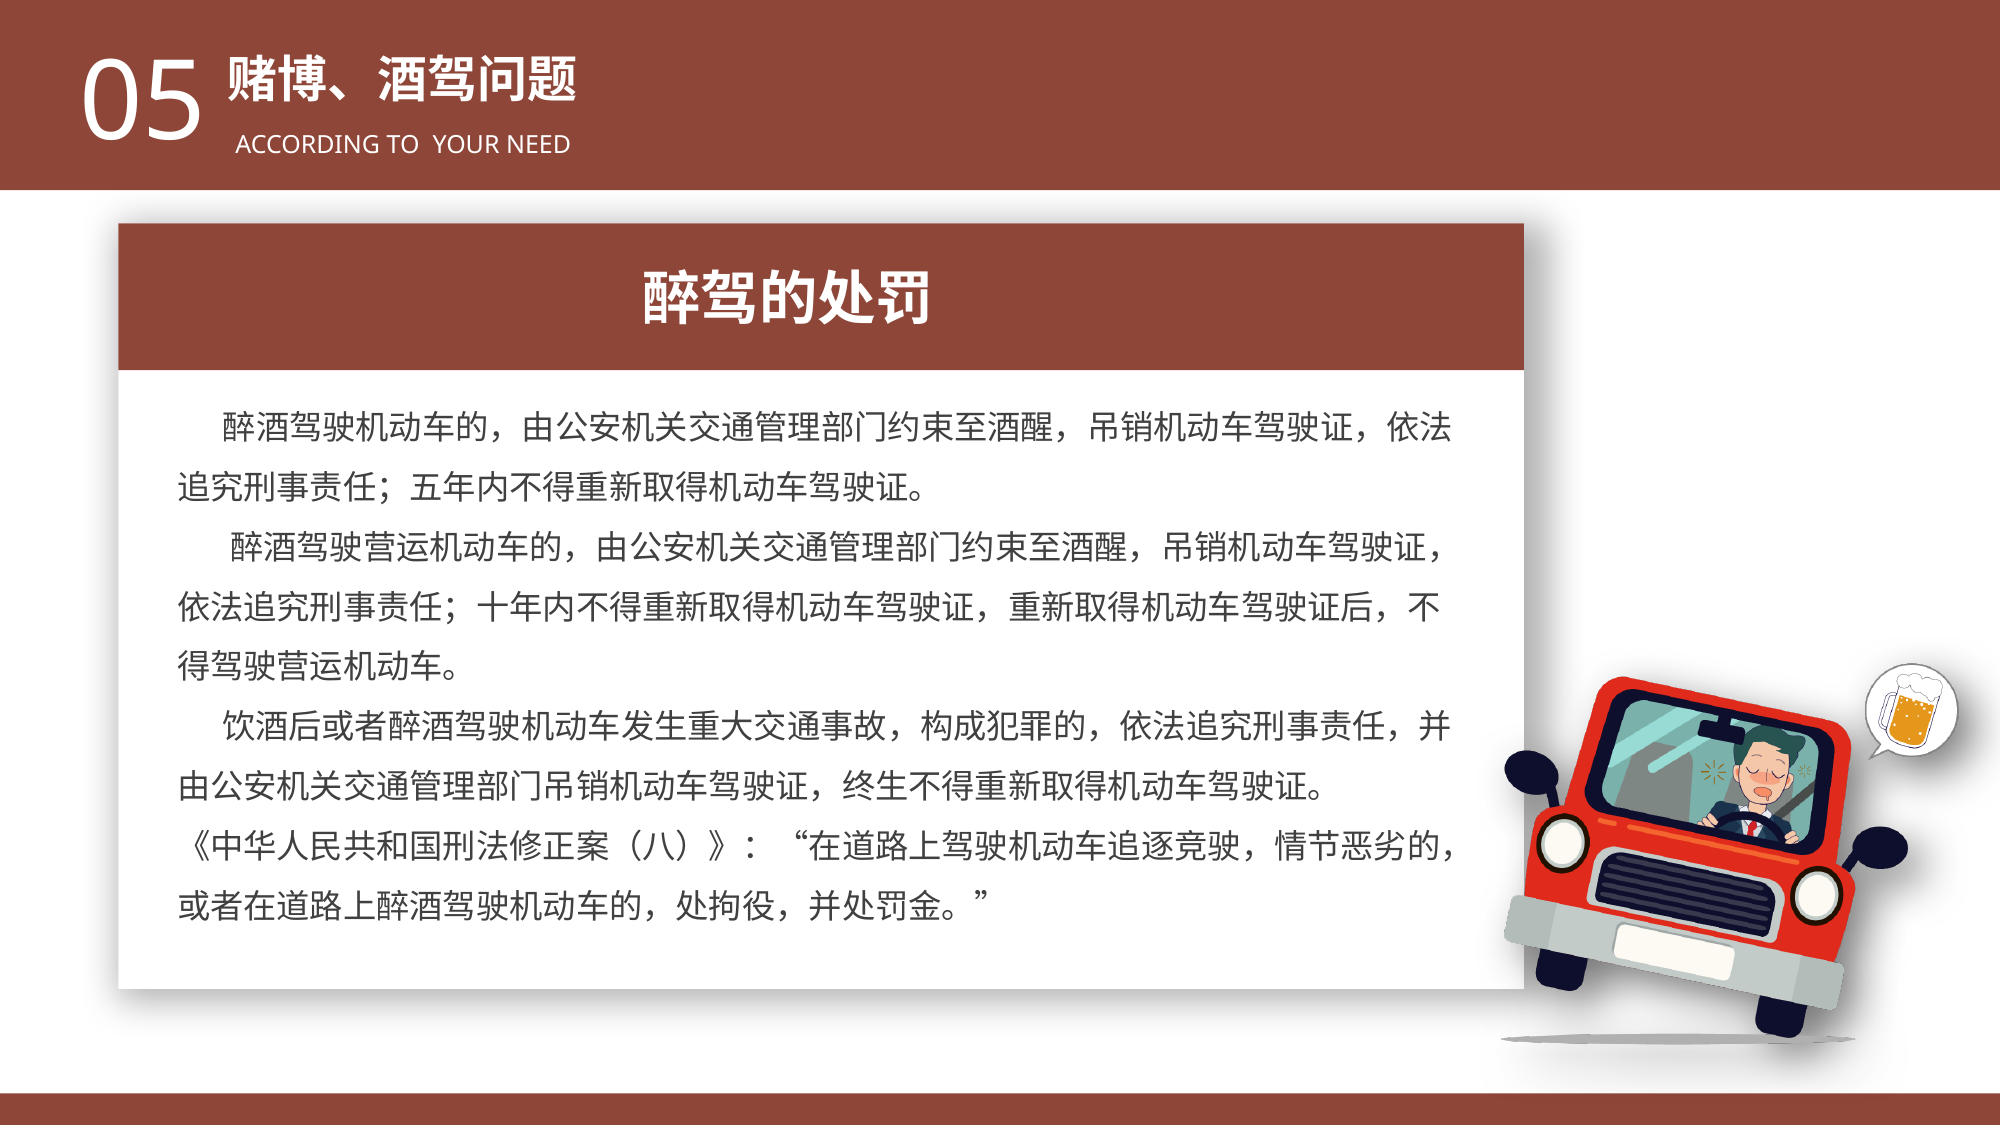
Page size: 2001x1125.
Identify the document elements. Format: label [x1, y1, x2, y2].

picture [1458, 583, 2000, 1125]
text_box [118, 223, 1525, 989]
text_box [68, 20, 775, 171]
